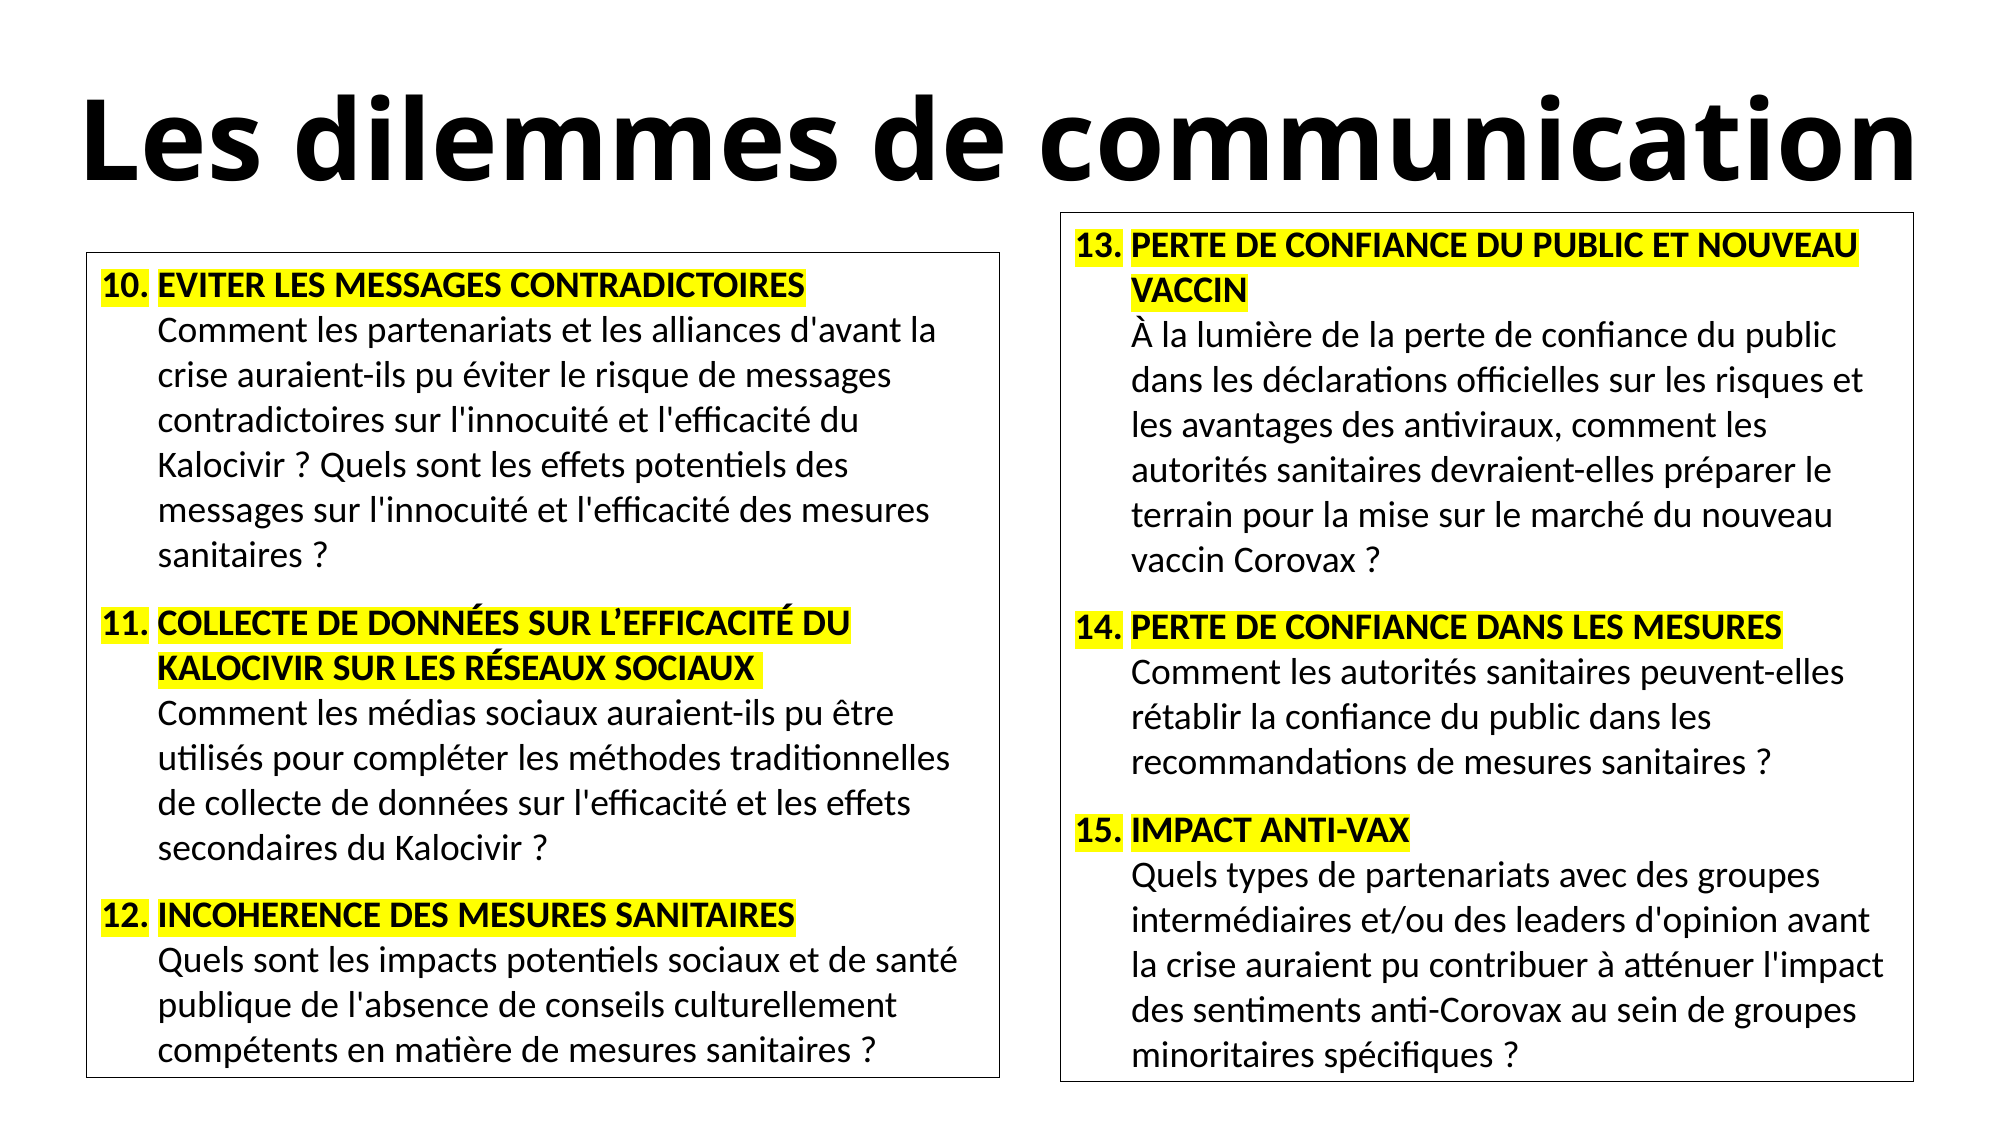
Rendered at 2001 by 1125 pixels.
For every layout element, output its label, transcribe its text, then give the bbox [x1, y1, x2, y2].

text_box PERTE DE CONFIANCE DU PUBLIC ET NOUVEAU VACCIN À la lumière de la perte de confiance du public dans les déclarations officielles sur les risques et les avantages des antiviraux, comment les autorités sanitaires devraient-elles préparer le terrain pour la mise sur le marché du nouveau vaccin Corovax ? PERTE DE CONFIANCE DANS LES MESURES Comment les autorités sanitaires peuvent-elles rétablir la confiance du public dans les recommandations de mesures sanitaires ? IMPACT ANTI-VAX Quels types de partenariats avec des groupes intermédiaires et/ou des leaders d'opinion avant la crise auraient pu contribuer à atténuer l'impact des sentiments anti-Corovax au sein de groupes minoritaires spécifiques ? [1060, 212, 1914, 1082]
text_box EVITER LES MESSAGES CONTRADICTOIRES Comment les partenariats et les alliances d'avant la crise auraient-ils pu éviter le risque de messages contradictoires sur l'innocuité et l'efficacité du Kalocivir ? Quels sont les effets potentiels des messages sur l'innocuité et l'efficacité des mesures sanitaires ? COLLECTE DE DONNÉES SUR L’EFFICACITÉ DU KALOCIVIR SUR LES RÉSEAUX SOCIAUX Comment les médias sociaux auraient-ils pu être utilisés pour compléter les méthodes traditionnelles de collecte de données sur l'efficacité et les effets secondaires du Kalocivir ? INCOHERENCE DES MESURES SANITAIRES Quels sont les impacts potentiels sociaux et de santé publique de l'absence de conseils culturellement compétents en matière de mesures sanitaires ? [86, 252, 1000, 1078]
text_box Les dilemmes de communication [62, 60, 1946, 211]
